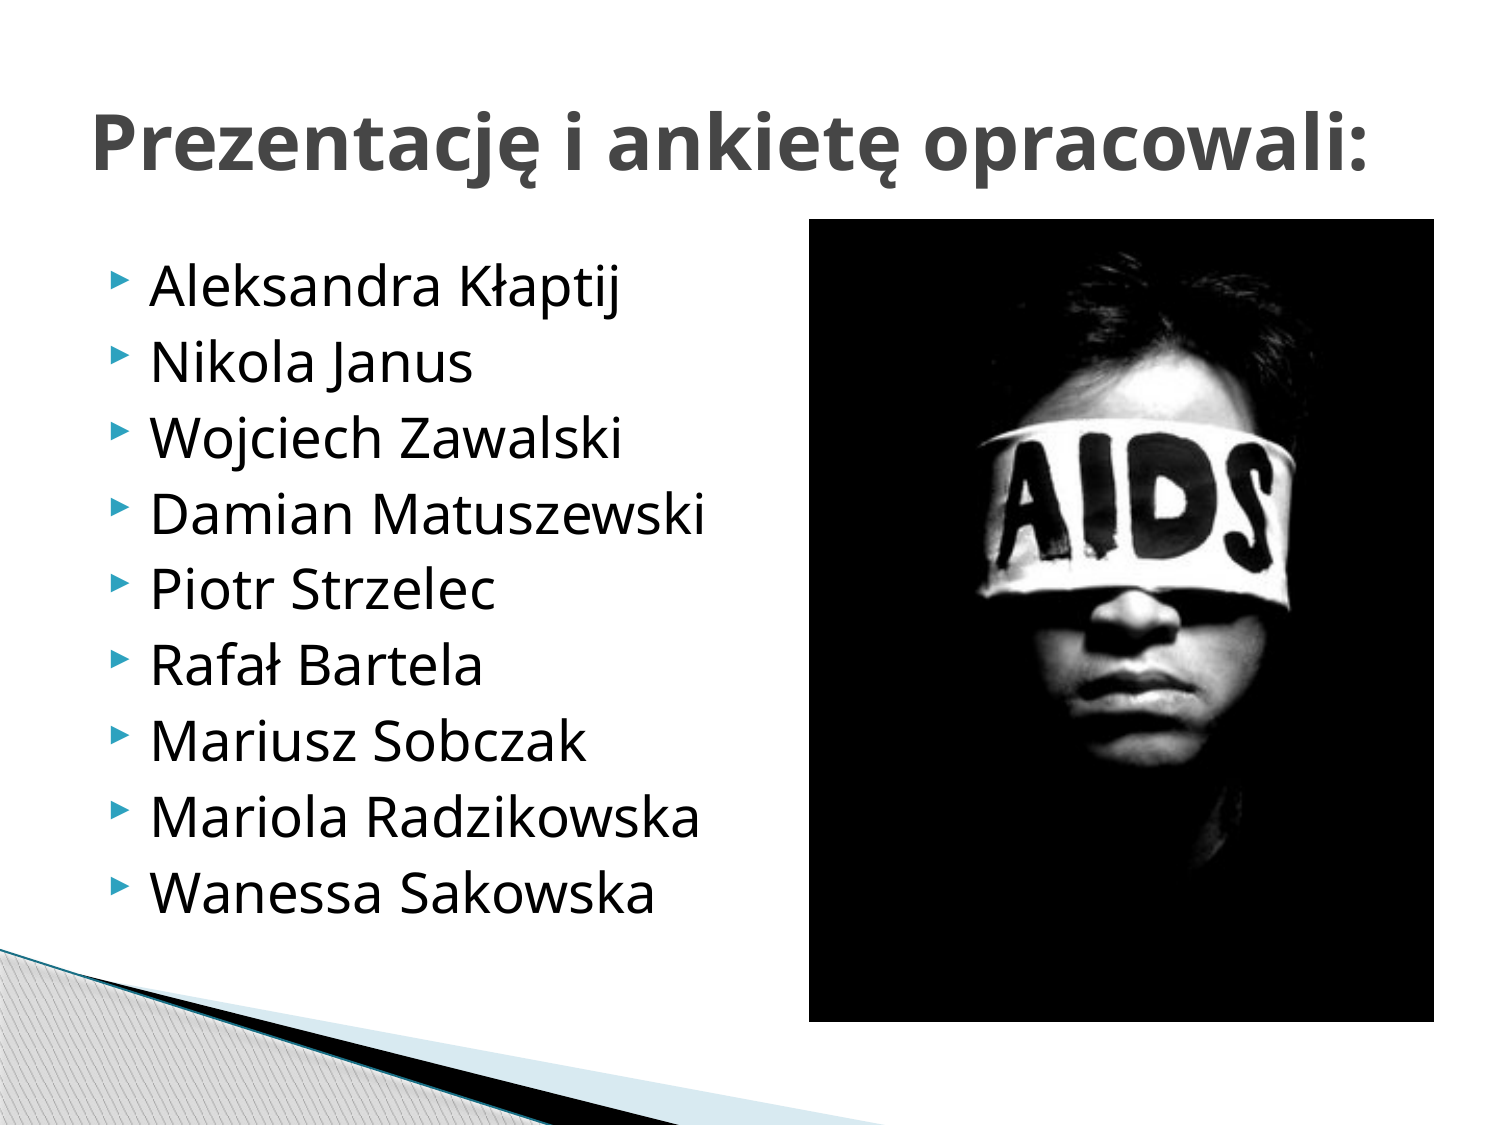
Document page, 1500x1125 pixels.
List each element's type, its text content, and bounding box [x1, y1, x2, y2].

list Aleksandra Kłaptij Nikola Janus Wojciech Zawalski Damian Matuszewski Piotr Strzelec Rafał Bartela Mariusz Sobczak Mariola Radzikowska Wanessa Sakowska [75, 243, 802, 986]
picture [808, 219, 1435, 1023]
title Prezentację i ankietę opracowali: [75, 45, 1425, 233]
